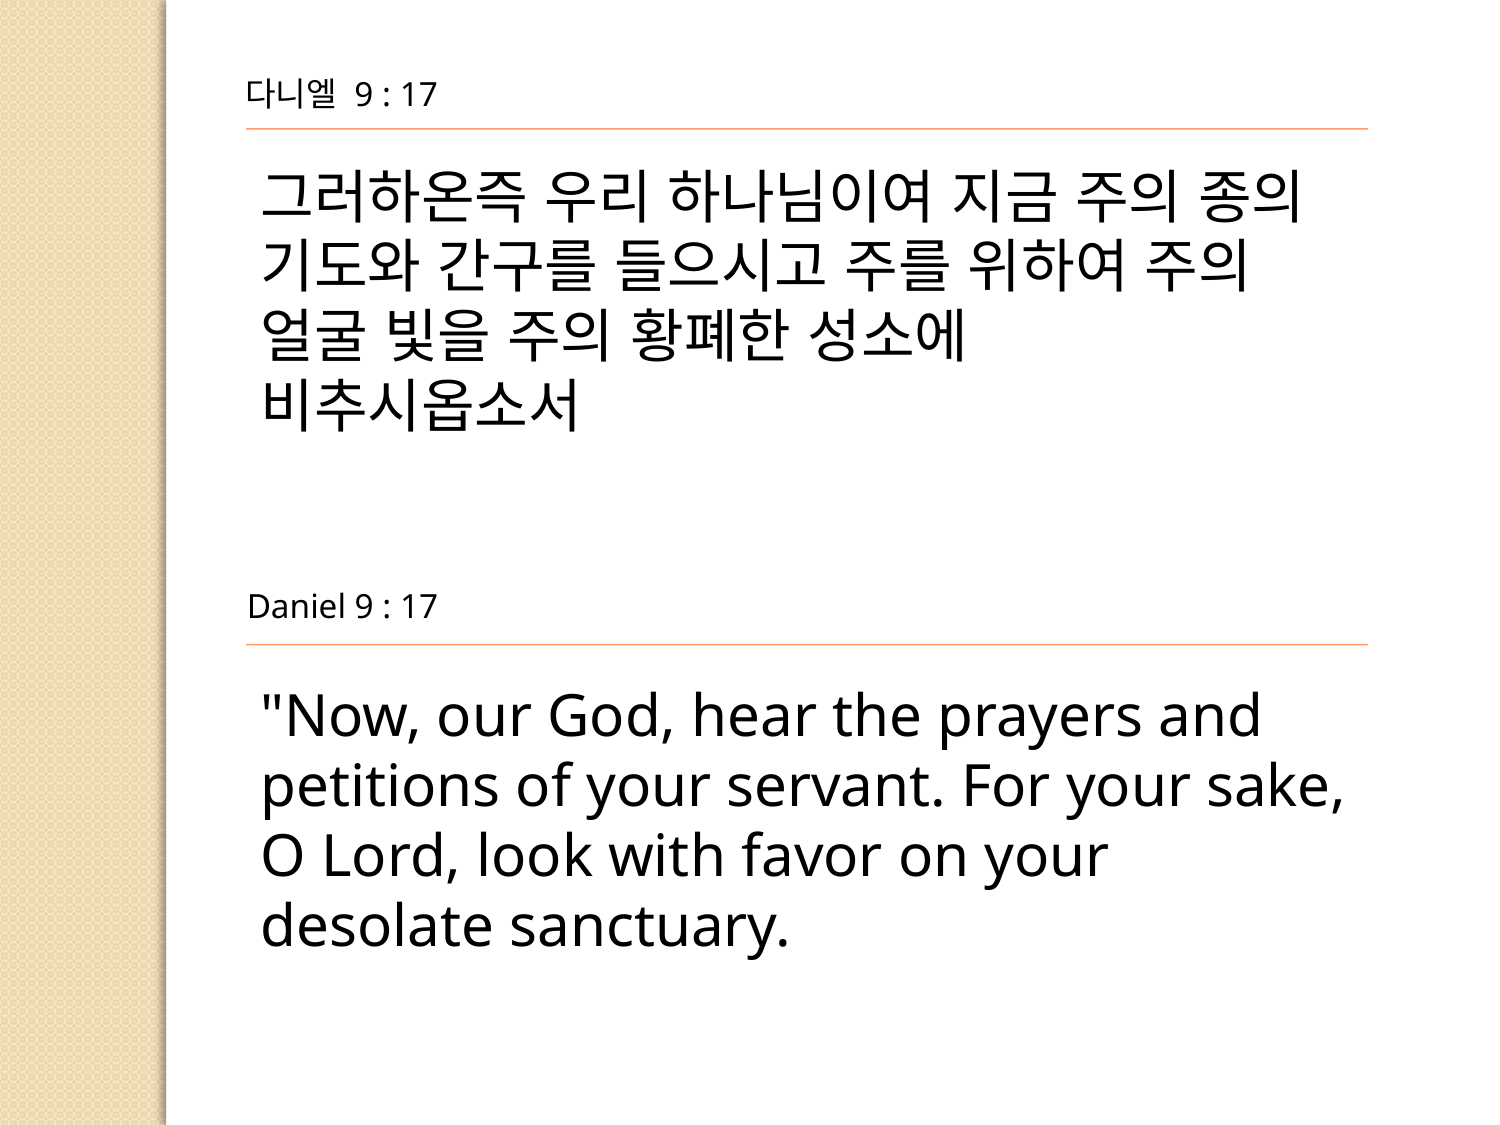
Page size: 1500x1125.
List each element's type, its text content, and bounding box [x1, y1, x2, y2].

text_box 그러하온즉 우리 하나님이여 지금 주의 종의 기도와 간구를 들으시고 주를 위하여 주의 얼굴 빛을 주의 황폐한 성소에 비추시옵소서 [246, 152, 1371, 447]
text_box "Now, our God, hear the prayers and petitions of your servant. For your sake, O Lord, look with favor on your desolate sanctuary. [246, 670, 1371, 966]
text_box Daniel 9 : 17 [232, 577, 633, 638]
text_box 다니엘 9 : 17 [230, 66, 586, 127]
